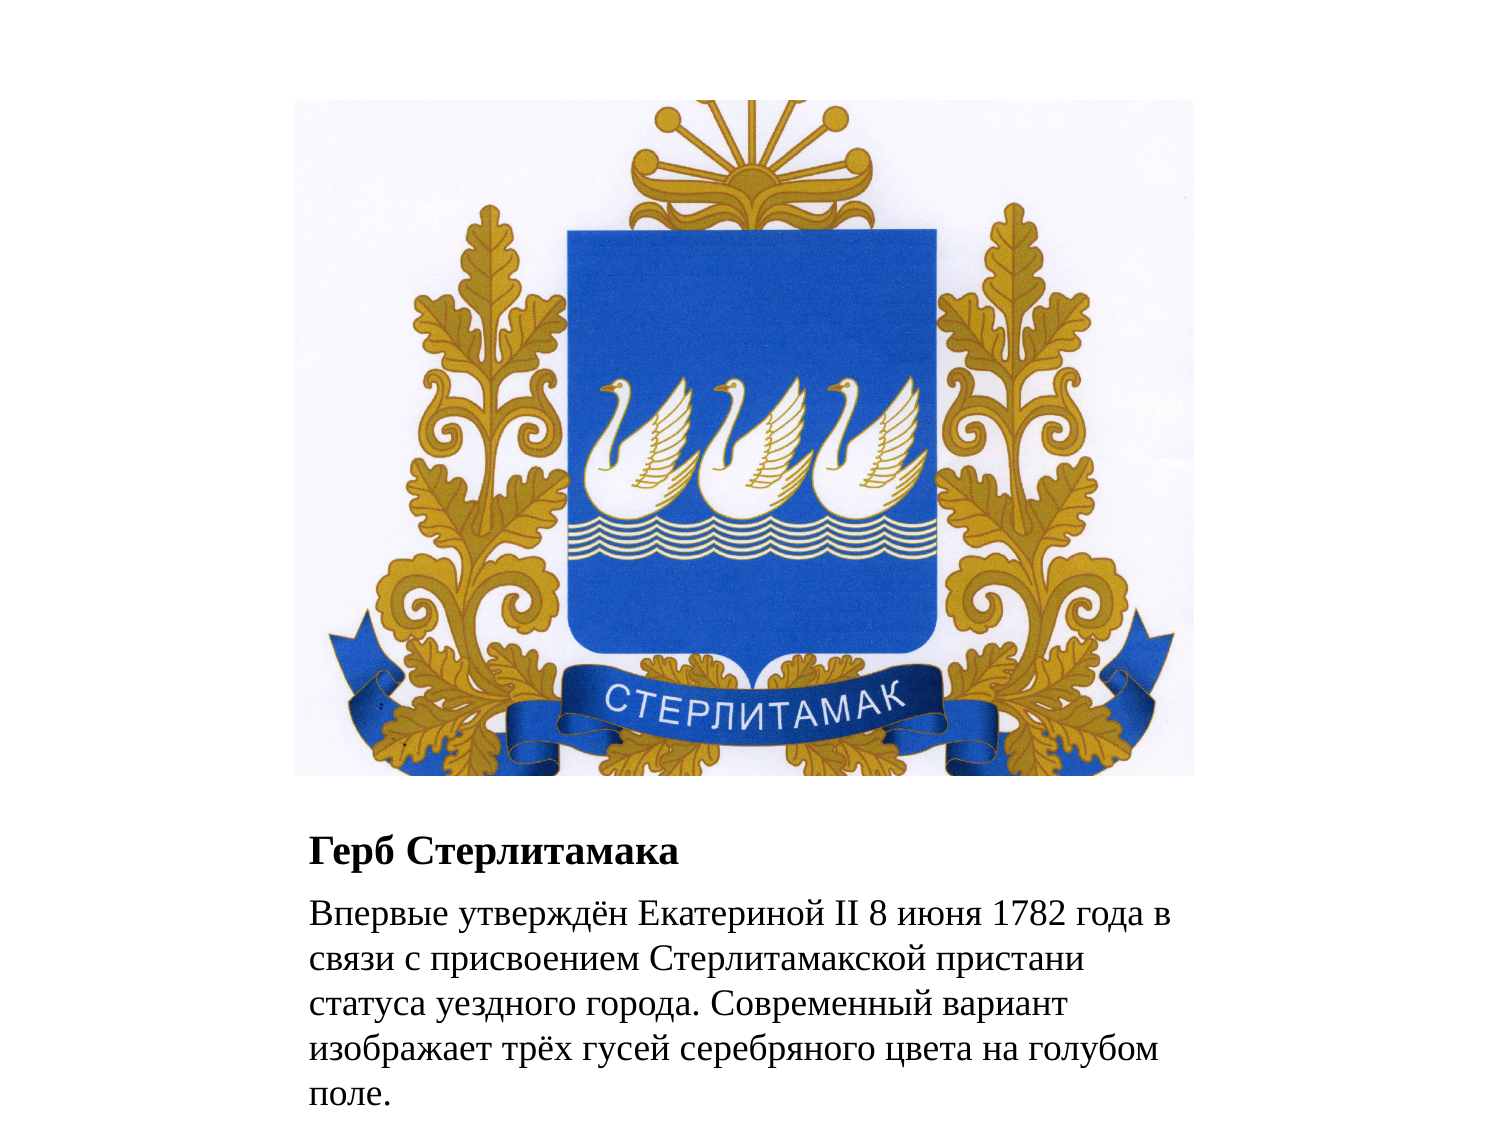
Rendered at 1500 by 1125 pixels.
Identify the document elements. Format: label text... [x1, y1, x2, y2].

list Впервые утверждён Екатериной II 8 июня 1782 года в связи с присвоением Стерлитамакской пристани статуса уездного города. Современный вариант изображает трёх гусей серебряного цвета на голубом поле. [294, 880, 1194, 1013]
picture [293, 100, 1195, 776]
title Герб Стерлитамака [294, 787, 1194, 880]
